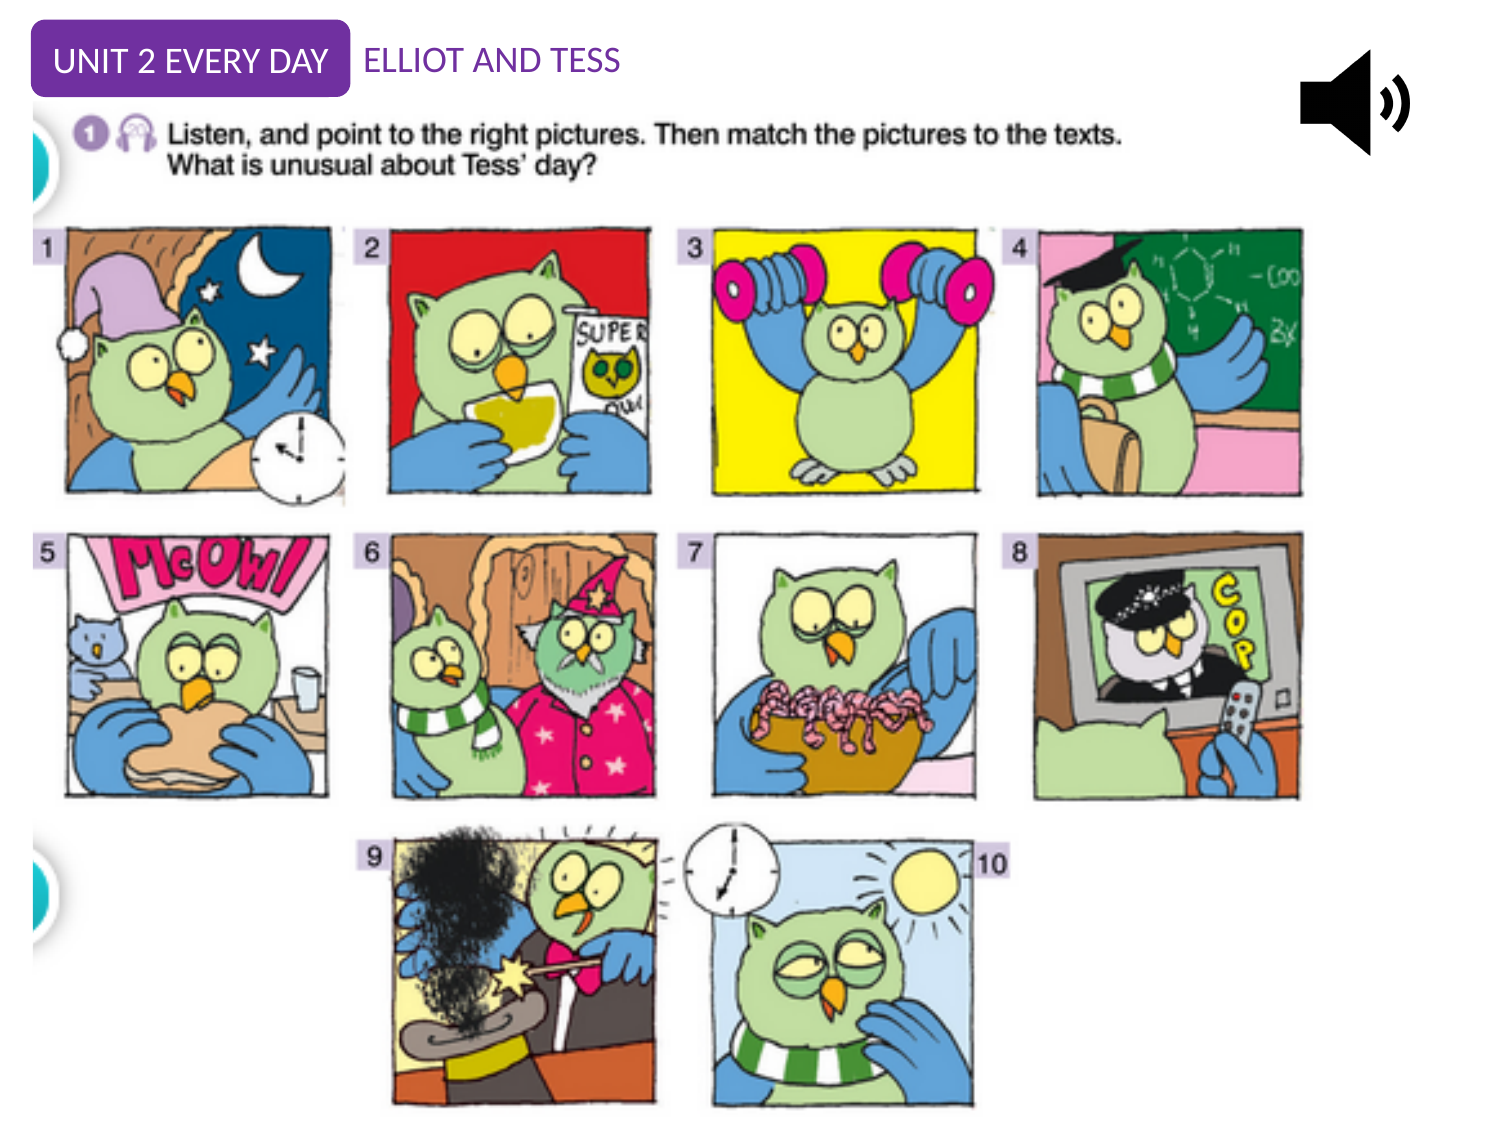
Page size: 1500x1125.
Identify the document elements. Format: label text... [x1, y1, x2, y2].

text_box ELLIOT AND TESS [348, 27, 644, 88]
text_box UNIT 2 EVERY DAY [30, 19, 350, 98]
picture [32, 27, 1432, 1117]
